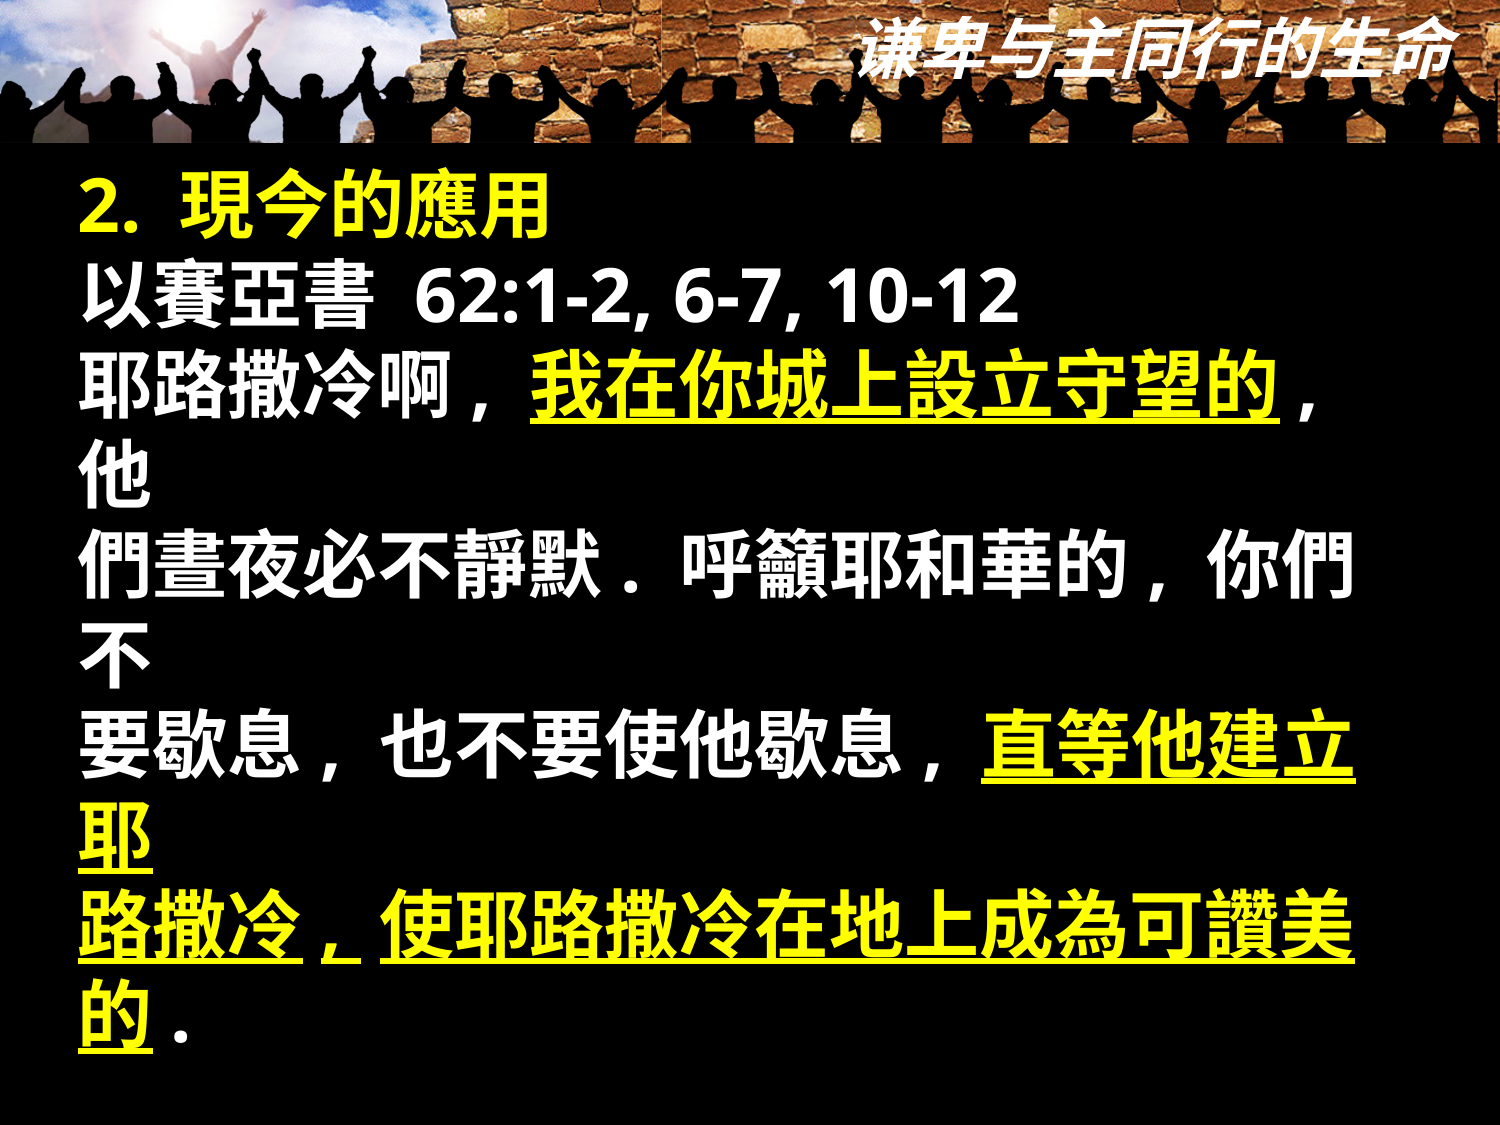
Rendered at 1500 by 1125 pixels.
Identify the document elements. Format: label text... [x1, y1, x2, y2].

subtitle 2. 現今的應用 以賽亞書 62:1-2, 6-7, 10-12 耶路撒冷啊, 我在你城上設立守望的, 他 們晝夜必不靜默. 呼籲耶和華的, 你們不 要歇息, 也不要使他歇息, 直等他建立耶 路撒冷, 使耶路撒冷在地上成為可讚美的. [62, 149, 1438, 1088]
picture [0, 0, 1500, 143]
